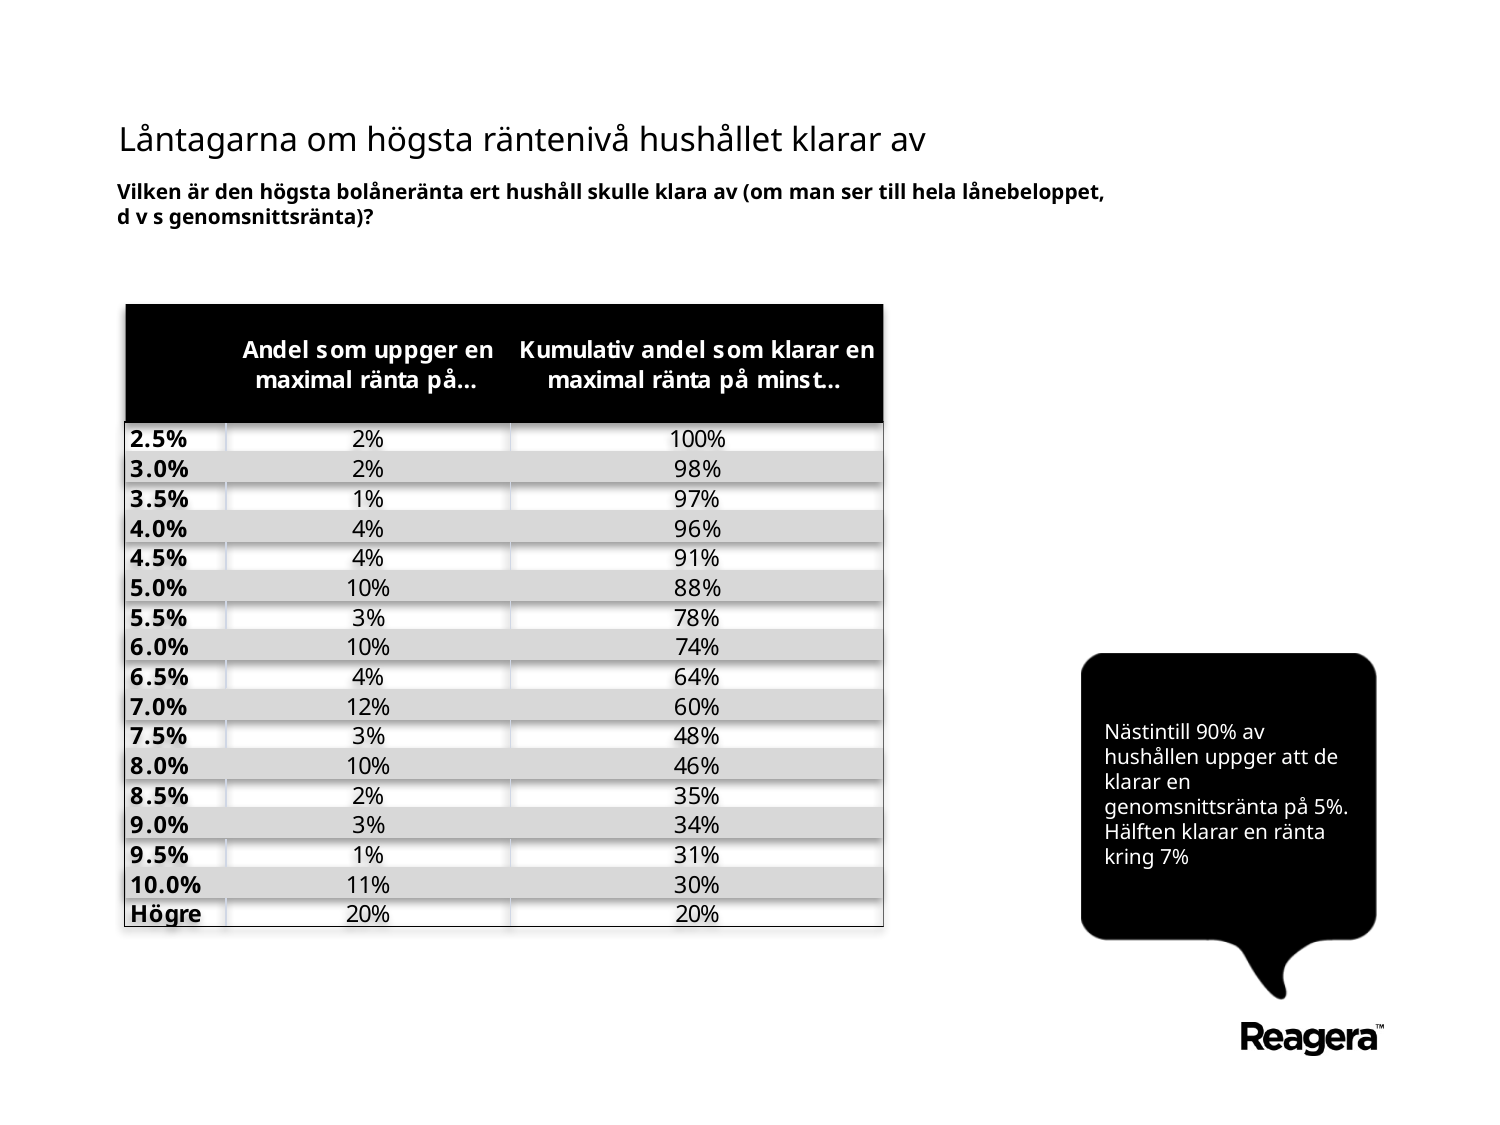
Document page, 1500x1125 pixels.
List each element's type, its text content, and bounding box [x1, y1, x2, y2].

picture [123, 302, 886, 928]
title Låntagarna om högsta räntenivå hushållet klarar av [118, 31, 1090, 159]
picture [1241, 1022, 1384, 1056]
list Vilken är den högsta bolåneränta ert hushåll skulle klara av (om man ser till hela lånebeloppet, d v s genomsnittsränta)? [117, 178, 1117, 209]
picture [1080, 651, 1377, 1000]
